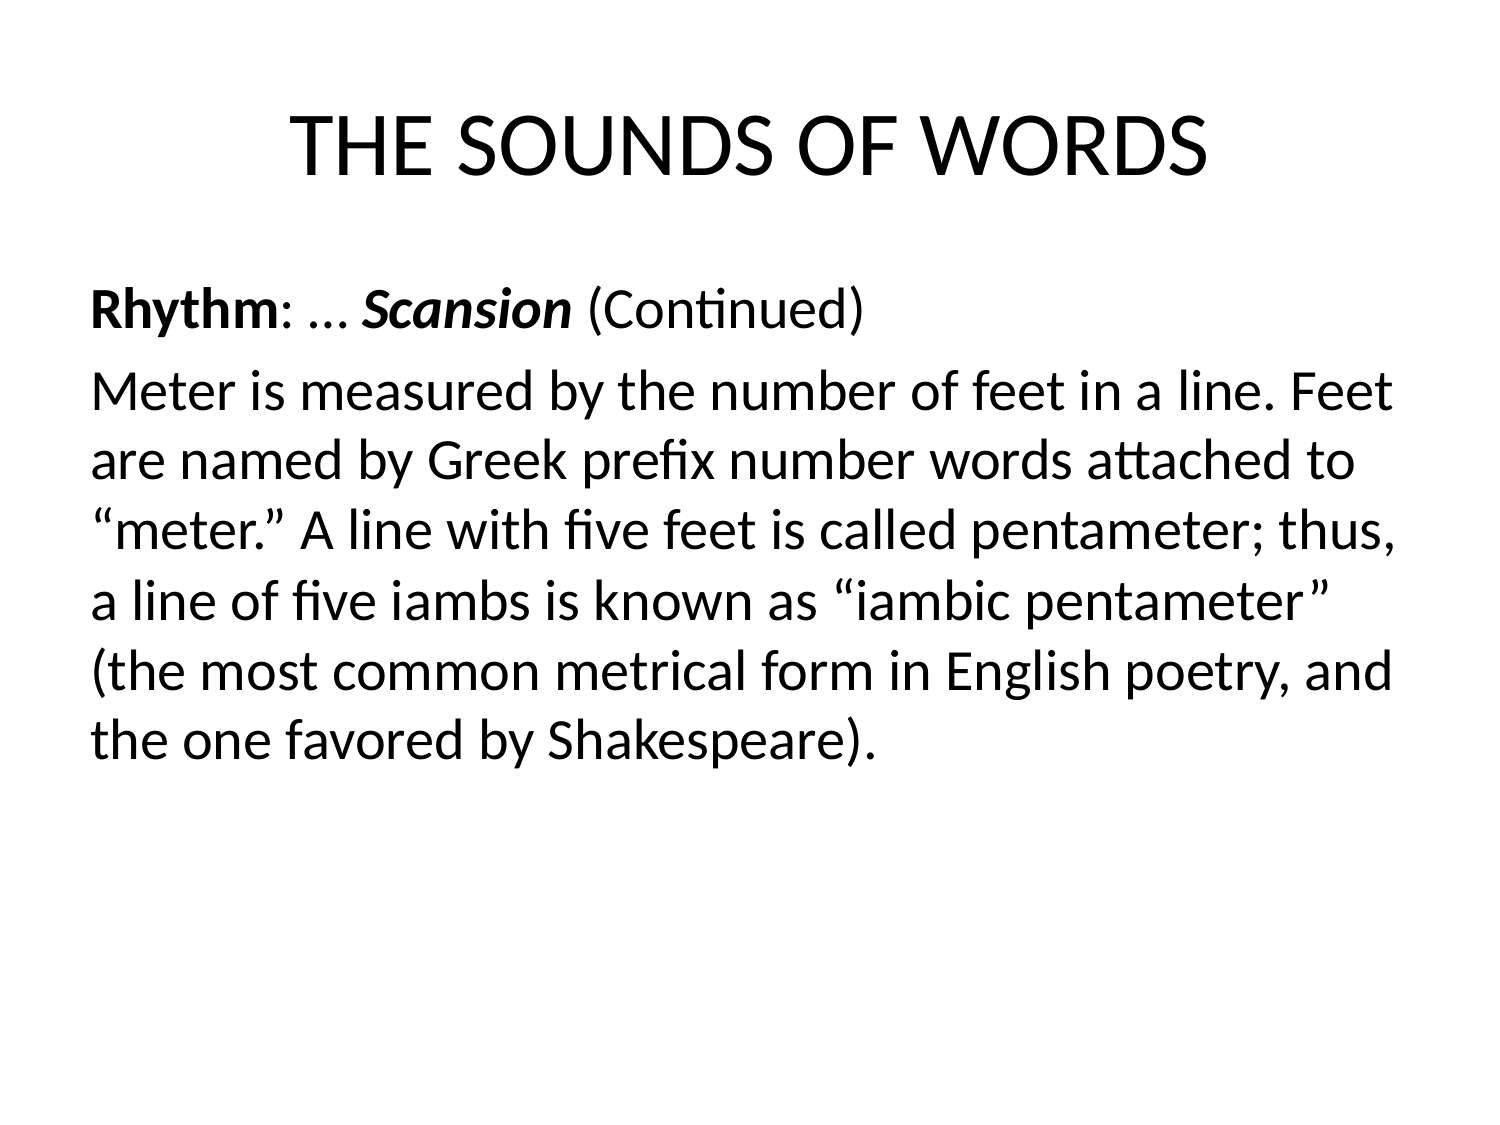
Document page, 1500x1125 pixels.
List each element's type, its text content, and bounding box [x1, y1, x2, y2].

list Rhythm: … Scansion (Continued) Meter is measured by the number of feet in a line. Feet are named by Greek prefix number words attached to “meter.” A line with five feet is called pentameter; thus, a line of five iambs is known as “iambic pentameter” (the most common metrical form in English poetry, and the one favored by Shakespeare). [75, 262, 1425, 1005]
title THE SOUNDS OF WORDS [75, 45, 1425, 233]
